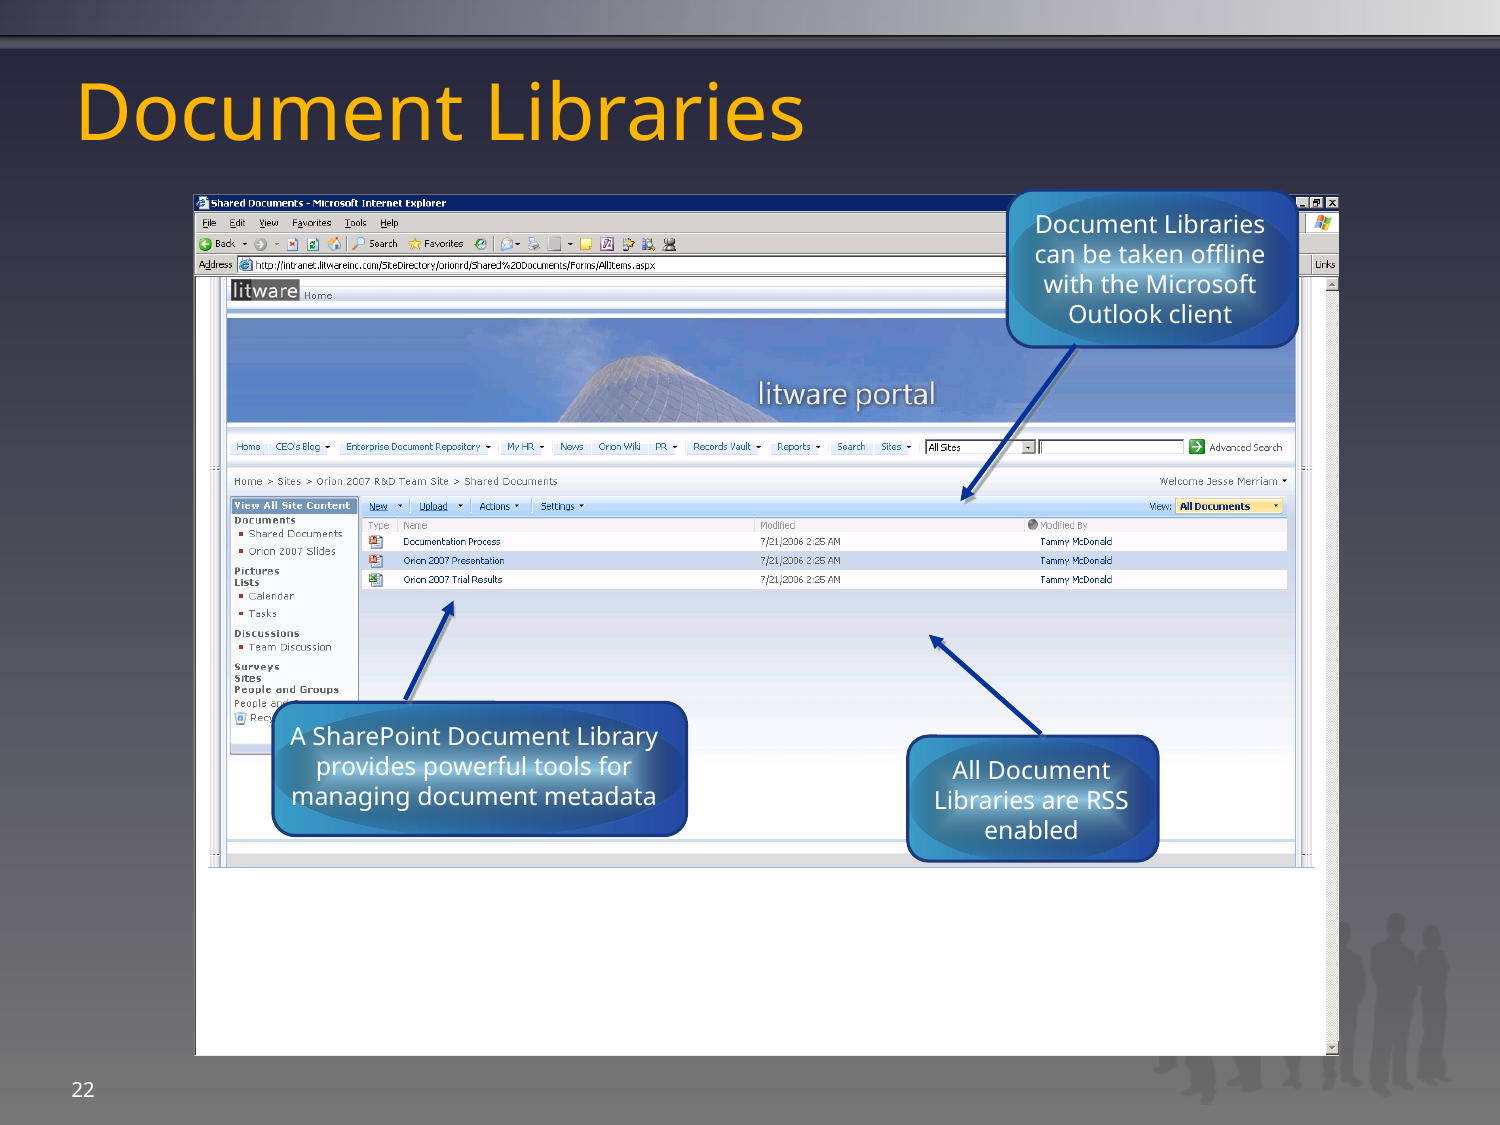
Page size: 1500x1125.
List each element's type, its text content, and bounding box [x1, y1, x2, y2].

title Document Libraries [59, 64, 1441, 166]
picture [193, 194, 1453, 1105]
slide_number 22 [56, 1068, 154, 1124]
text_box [270, 702, 687, 837]
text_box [1005, 190, 1298, 349]
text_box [906, 736, 1158, 863]
